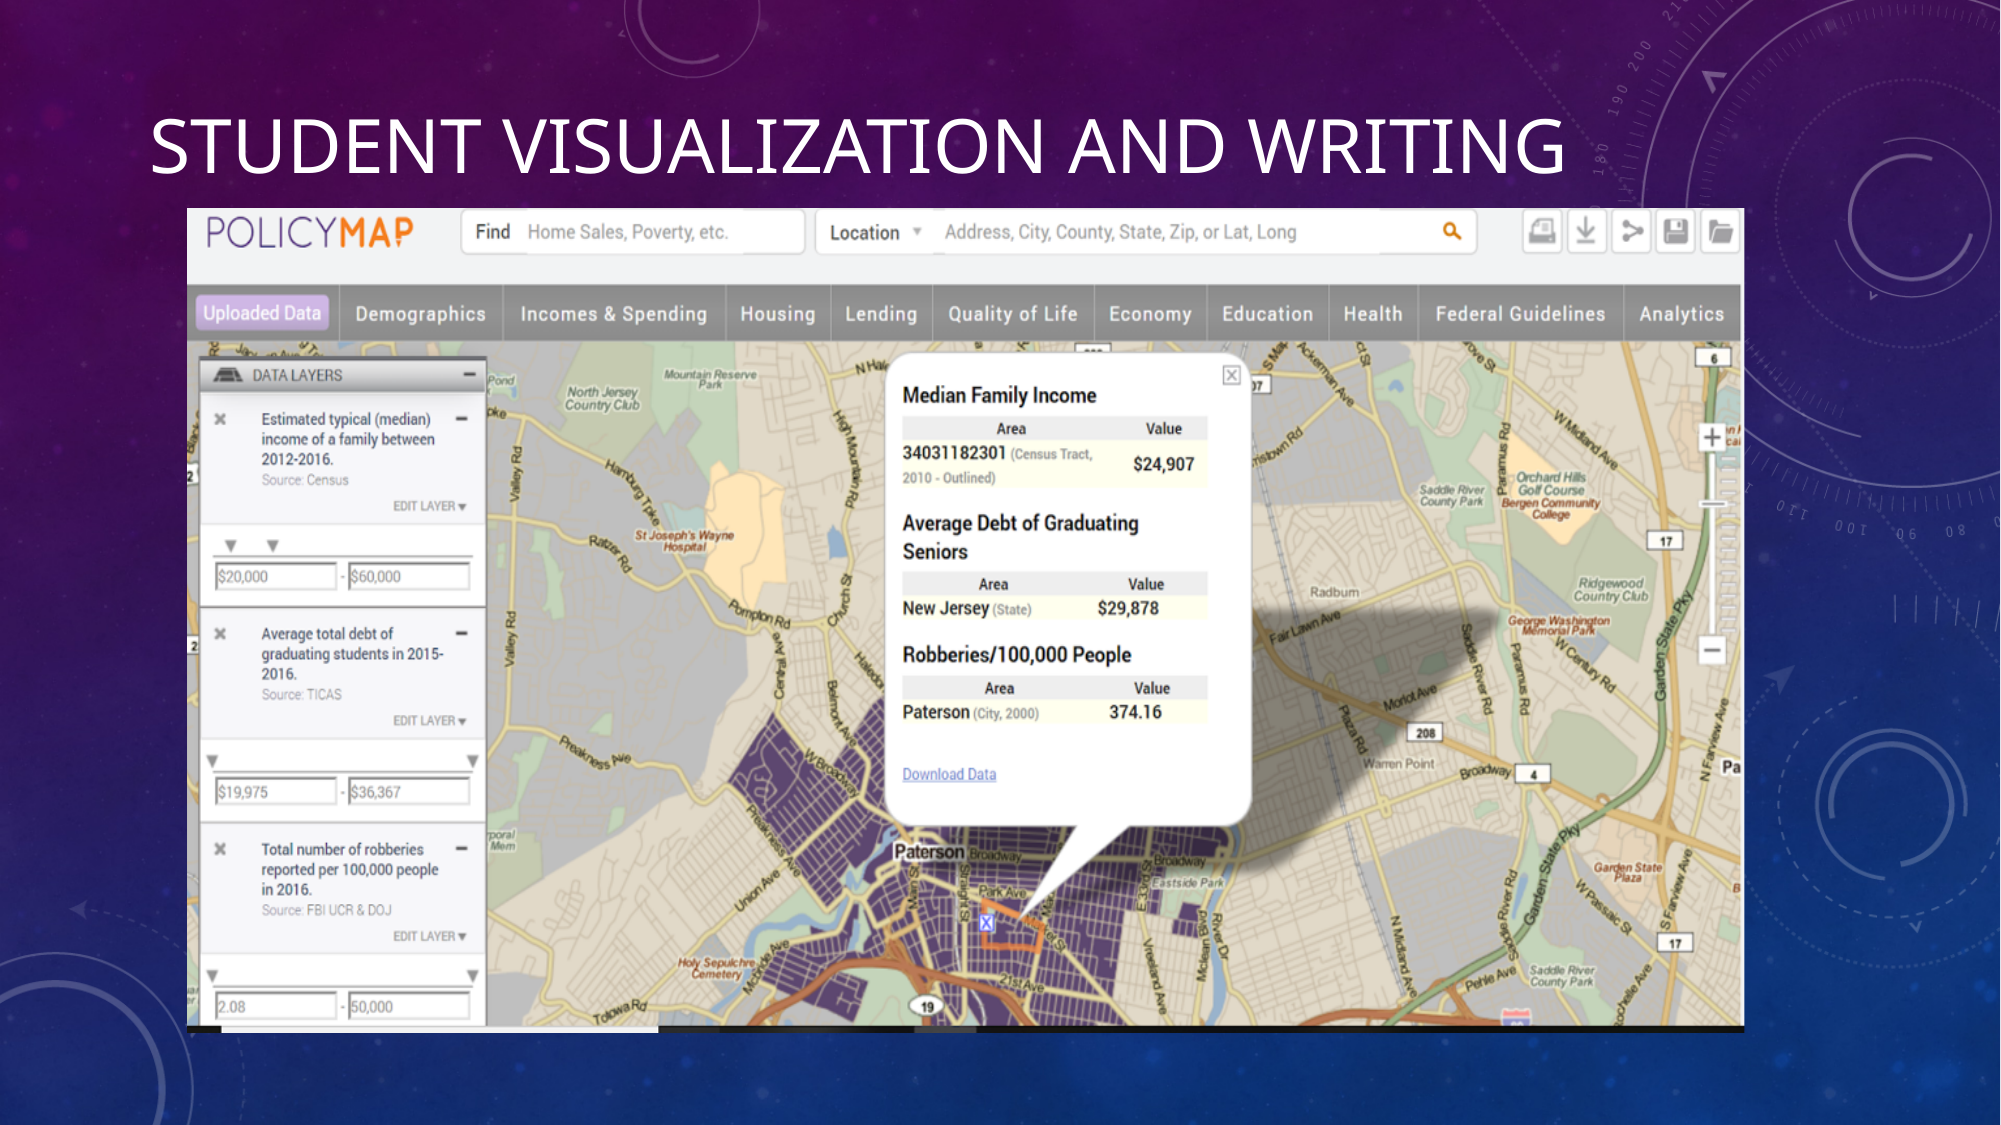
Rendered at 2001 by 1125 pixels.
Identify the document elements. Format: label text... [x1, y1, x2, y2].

picture [0, 0, 2001, 1125]
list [186, 208, 1745, 1034]
title Student Visualization and Writing [134, 24, 1797, 264]
